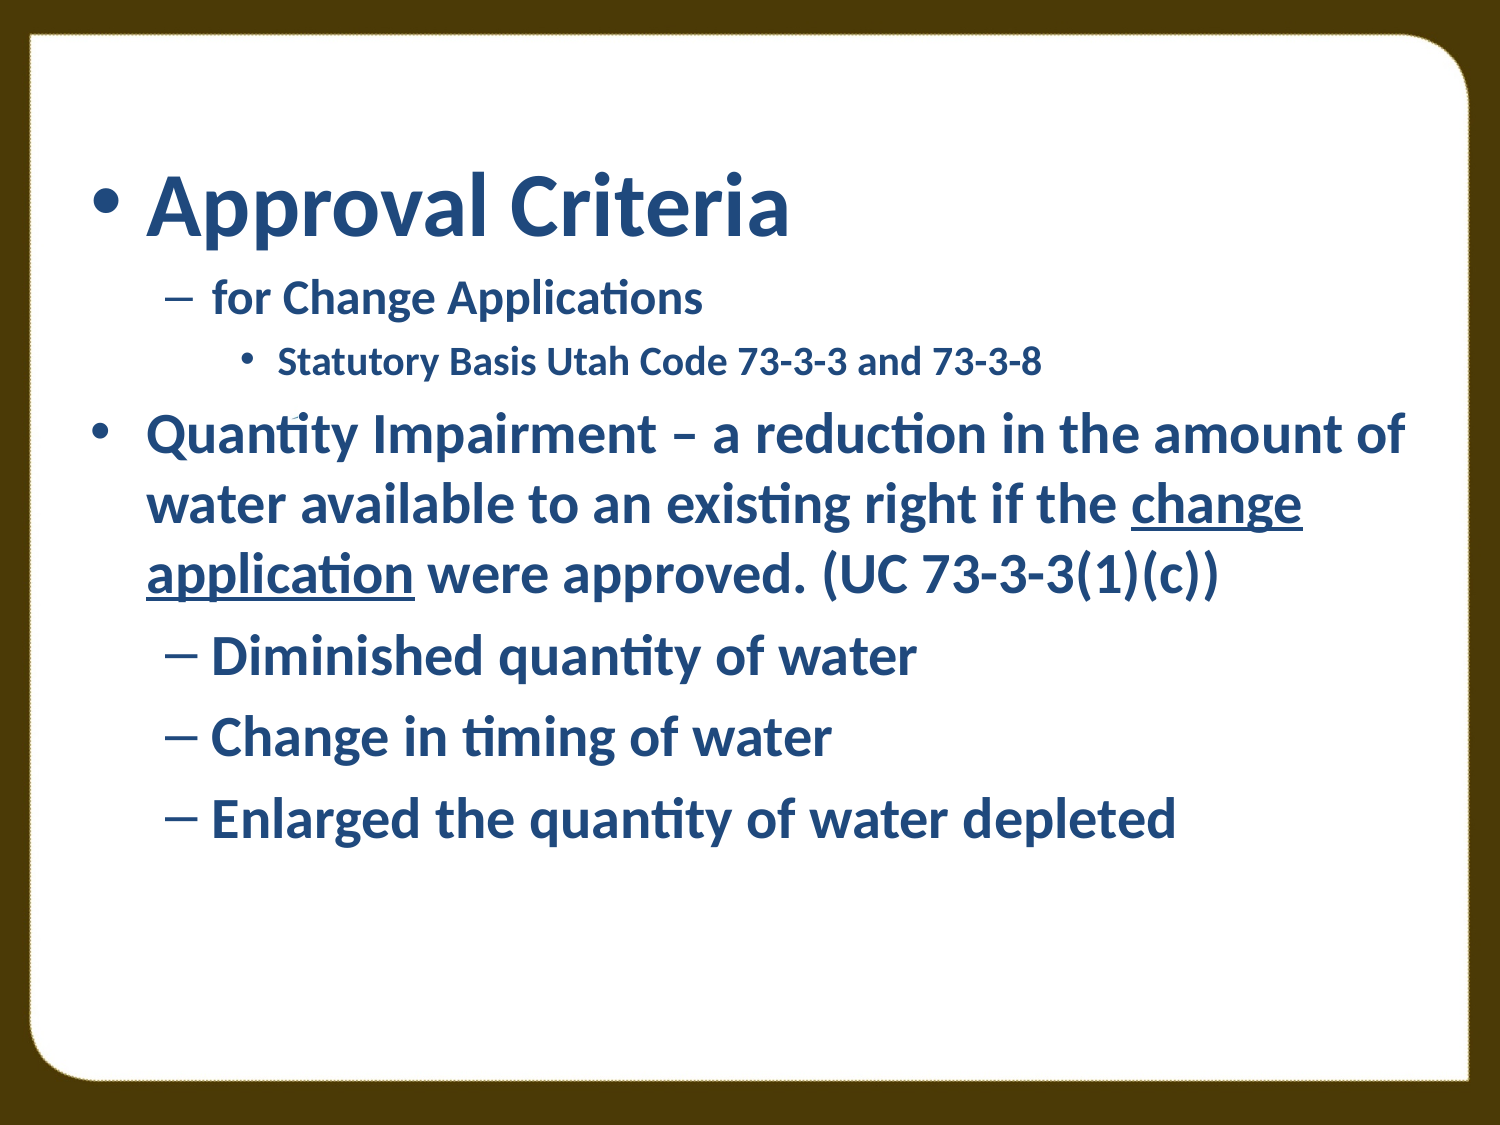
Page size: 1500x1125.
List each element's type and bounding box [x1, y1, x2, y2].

text_box [0, 0, 1500, 1125]
